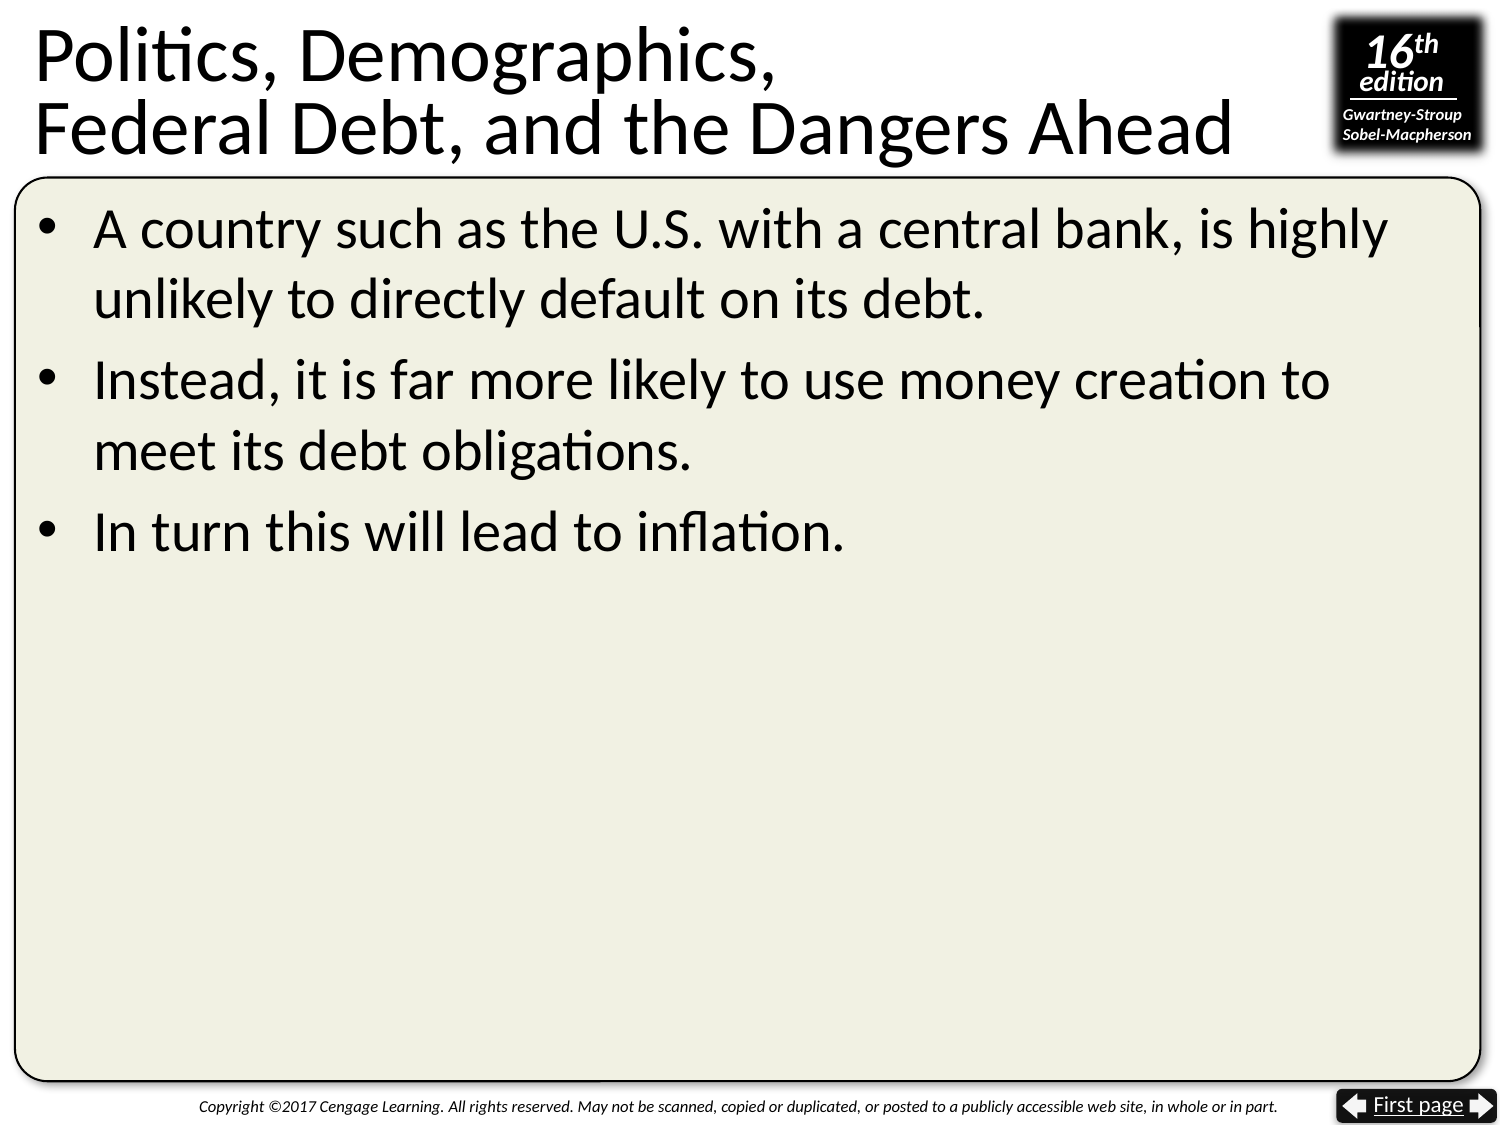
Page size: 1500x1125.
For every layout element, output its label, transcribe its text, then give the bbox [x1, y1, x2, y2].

title Politics, Demographics, Federal Debt, and the Dangers Ahead [19, 16, 1481, 176]
list A country such as the U.S. with a central bank, is highly unlikely to directly default on its debt. Instead, it is far more likely to use money creation to meet its debt obligations. In turn this will lead to inflation. [22, 182, 1470, 899]
